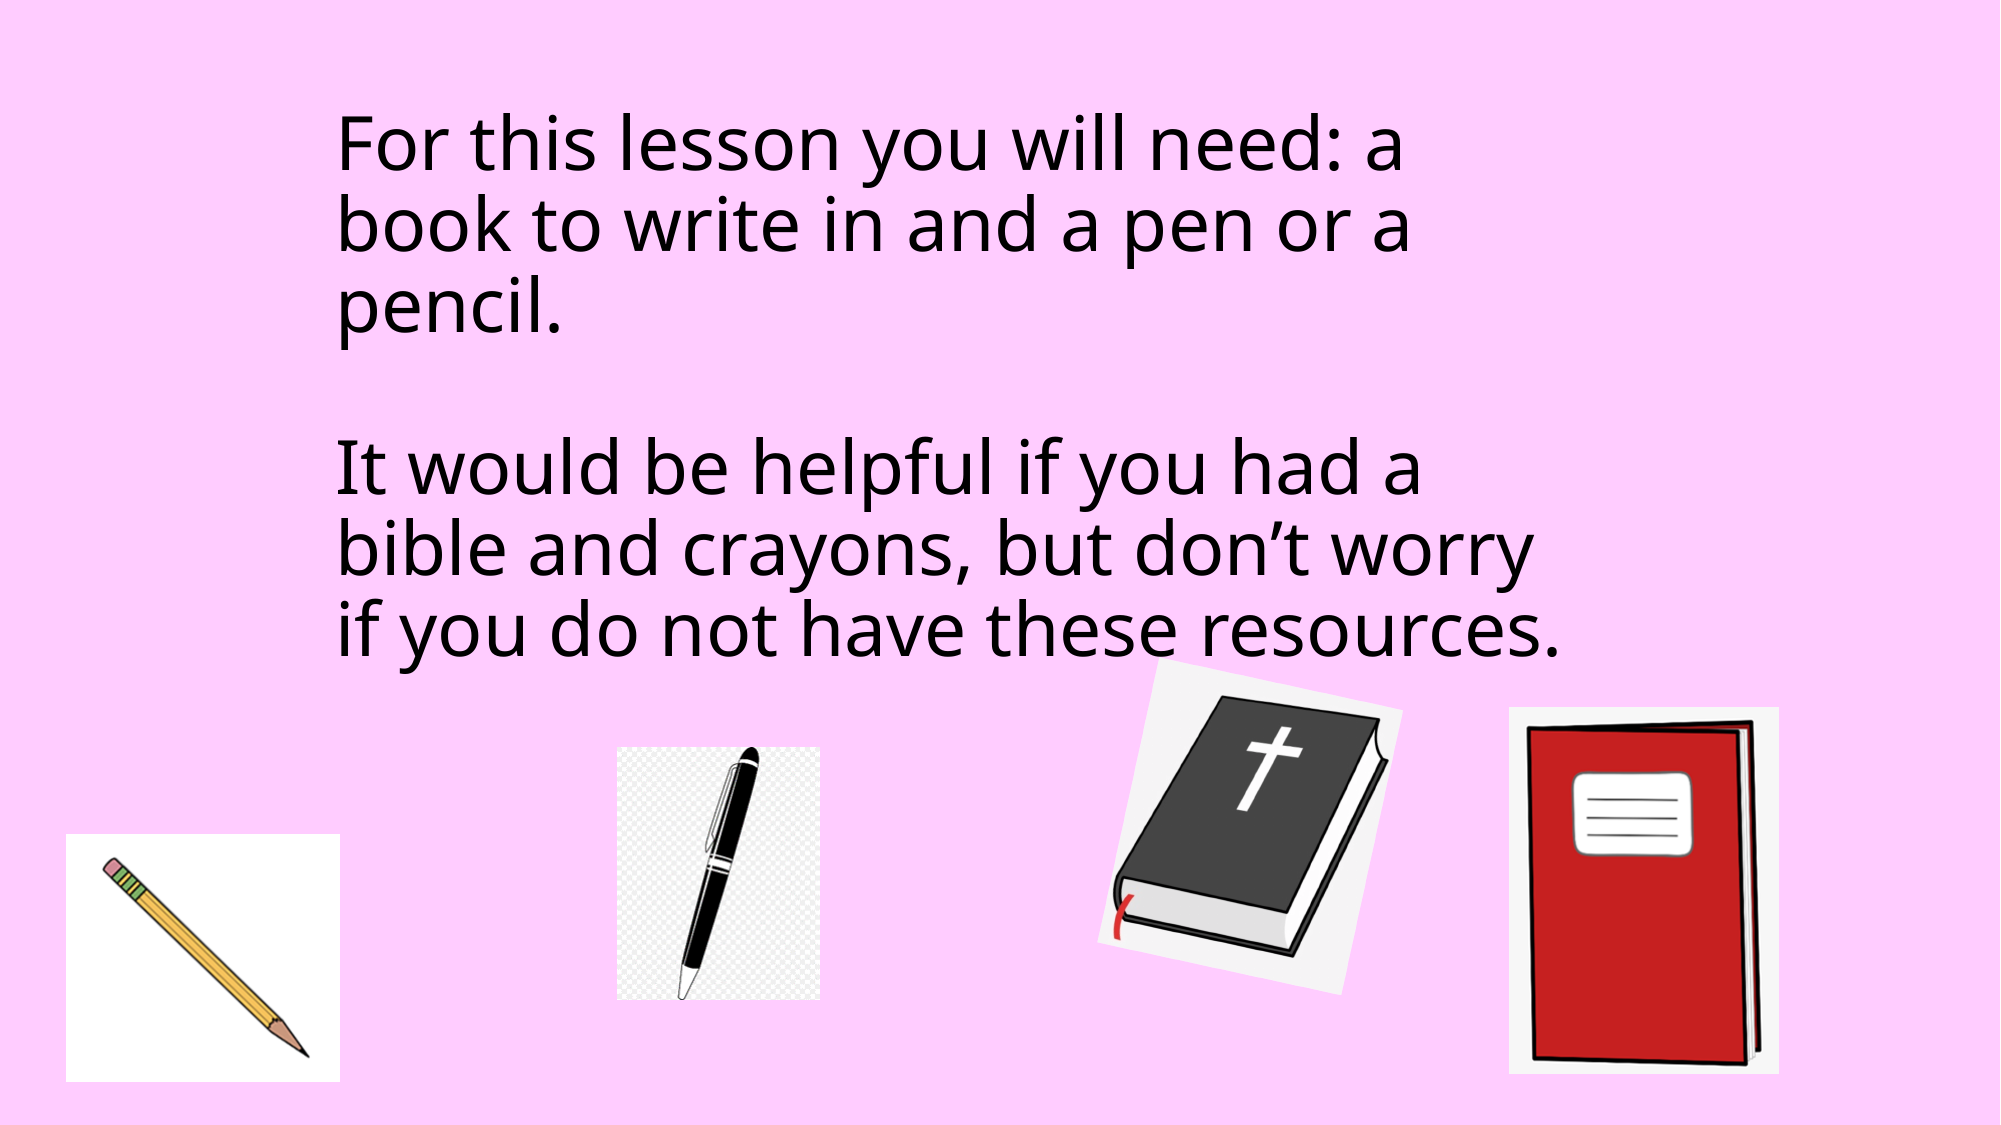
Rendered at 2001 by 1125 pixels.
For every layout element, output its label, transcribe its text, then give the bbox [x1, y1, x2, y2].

title For this lesson you will need: a book to write in and a pen or a pencil. It would be helpful if you had a bible and crayons, but don’t worry if you do not have these resources. [320, 64, 1614, 1066]
picture [66, 834, 340, 1082]
picture [1509, 707, 1779, 1074]
picture [617, 747, 820, 1000]
picture [1098, 658, 1402, 994]
